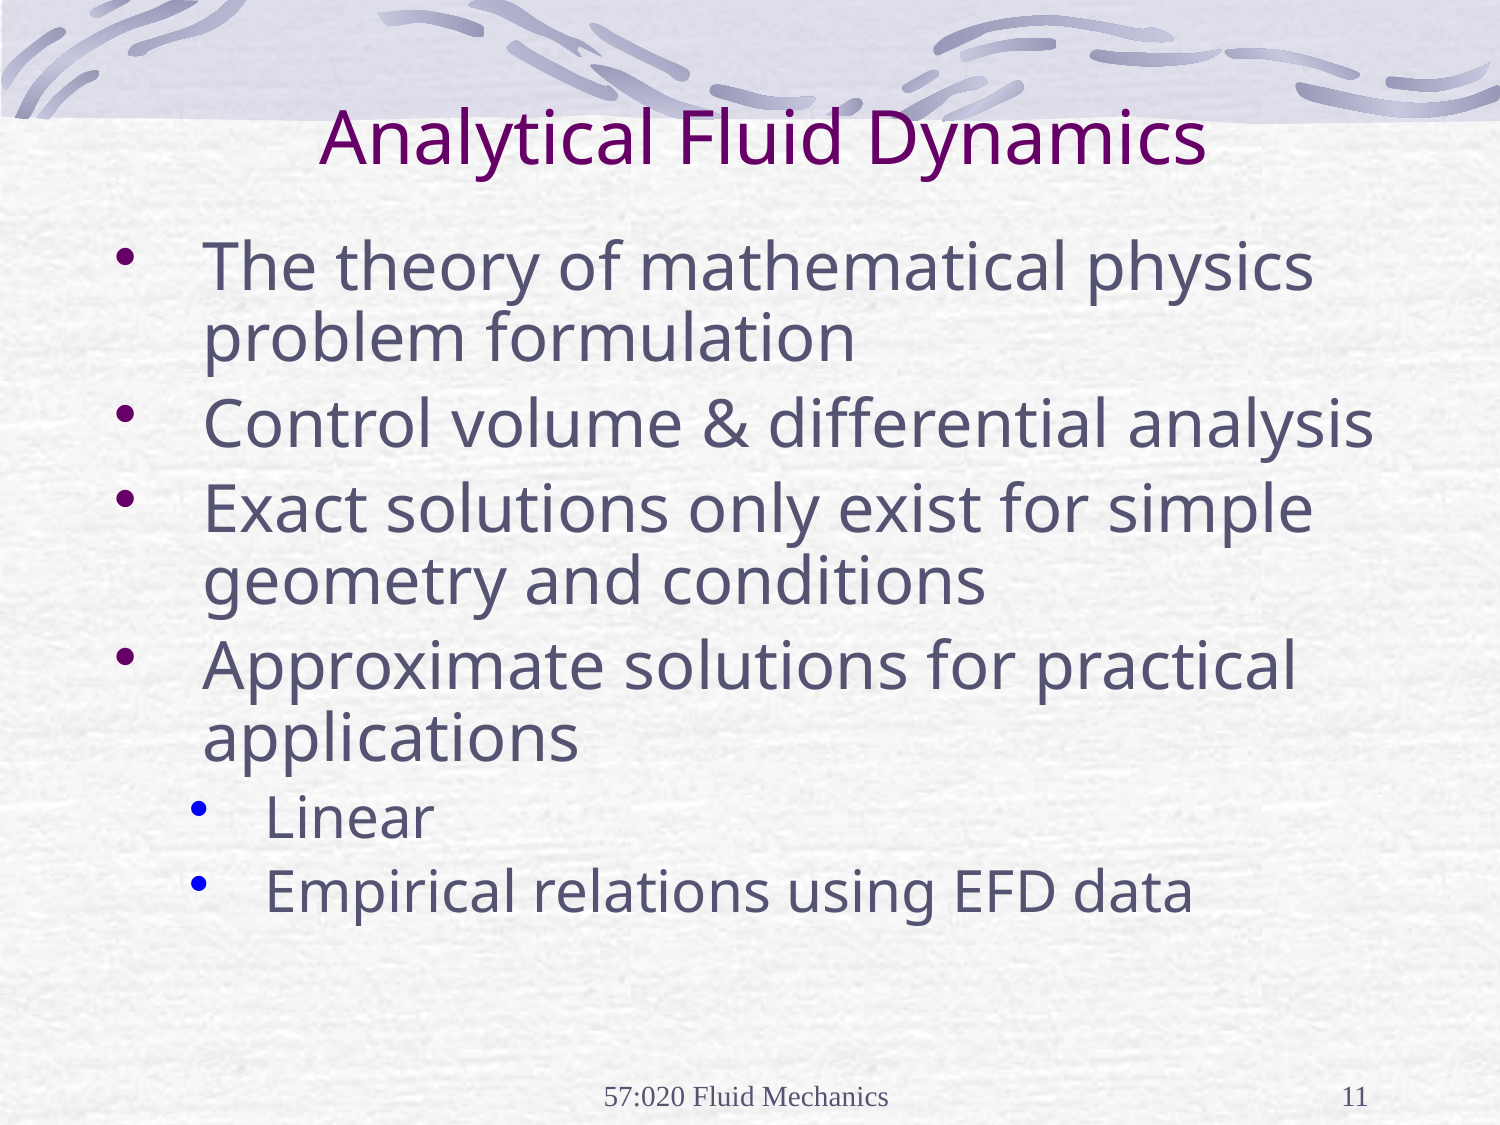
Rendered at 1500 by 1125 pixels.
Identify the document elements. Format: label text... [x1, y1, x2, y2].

list The theory of mathematical physics problem formulation Control volume & differential analysis Exact solutions only exist for simple geometry and conditions Approximate solutions for practical applications Linear Empirical relations using EFD data [99, 224, 1451, 963]
slide_number 11 [1071, 1044, 1385, 1120]
title Analytical Fluid Dynamics [124, 62, 1404, 188]
picture [0, 0, 1500, 1125]
footer 57:020 Fluid Mechanics [508, 1044, 985, 1120]
